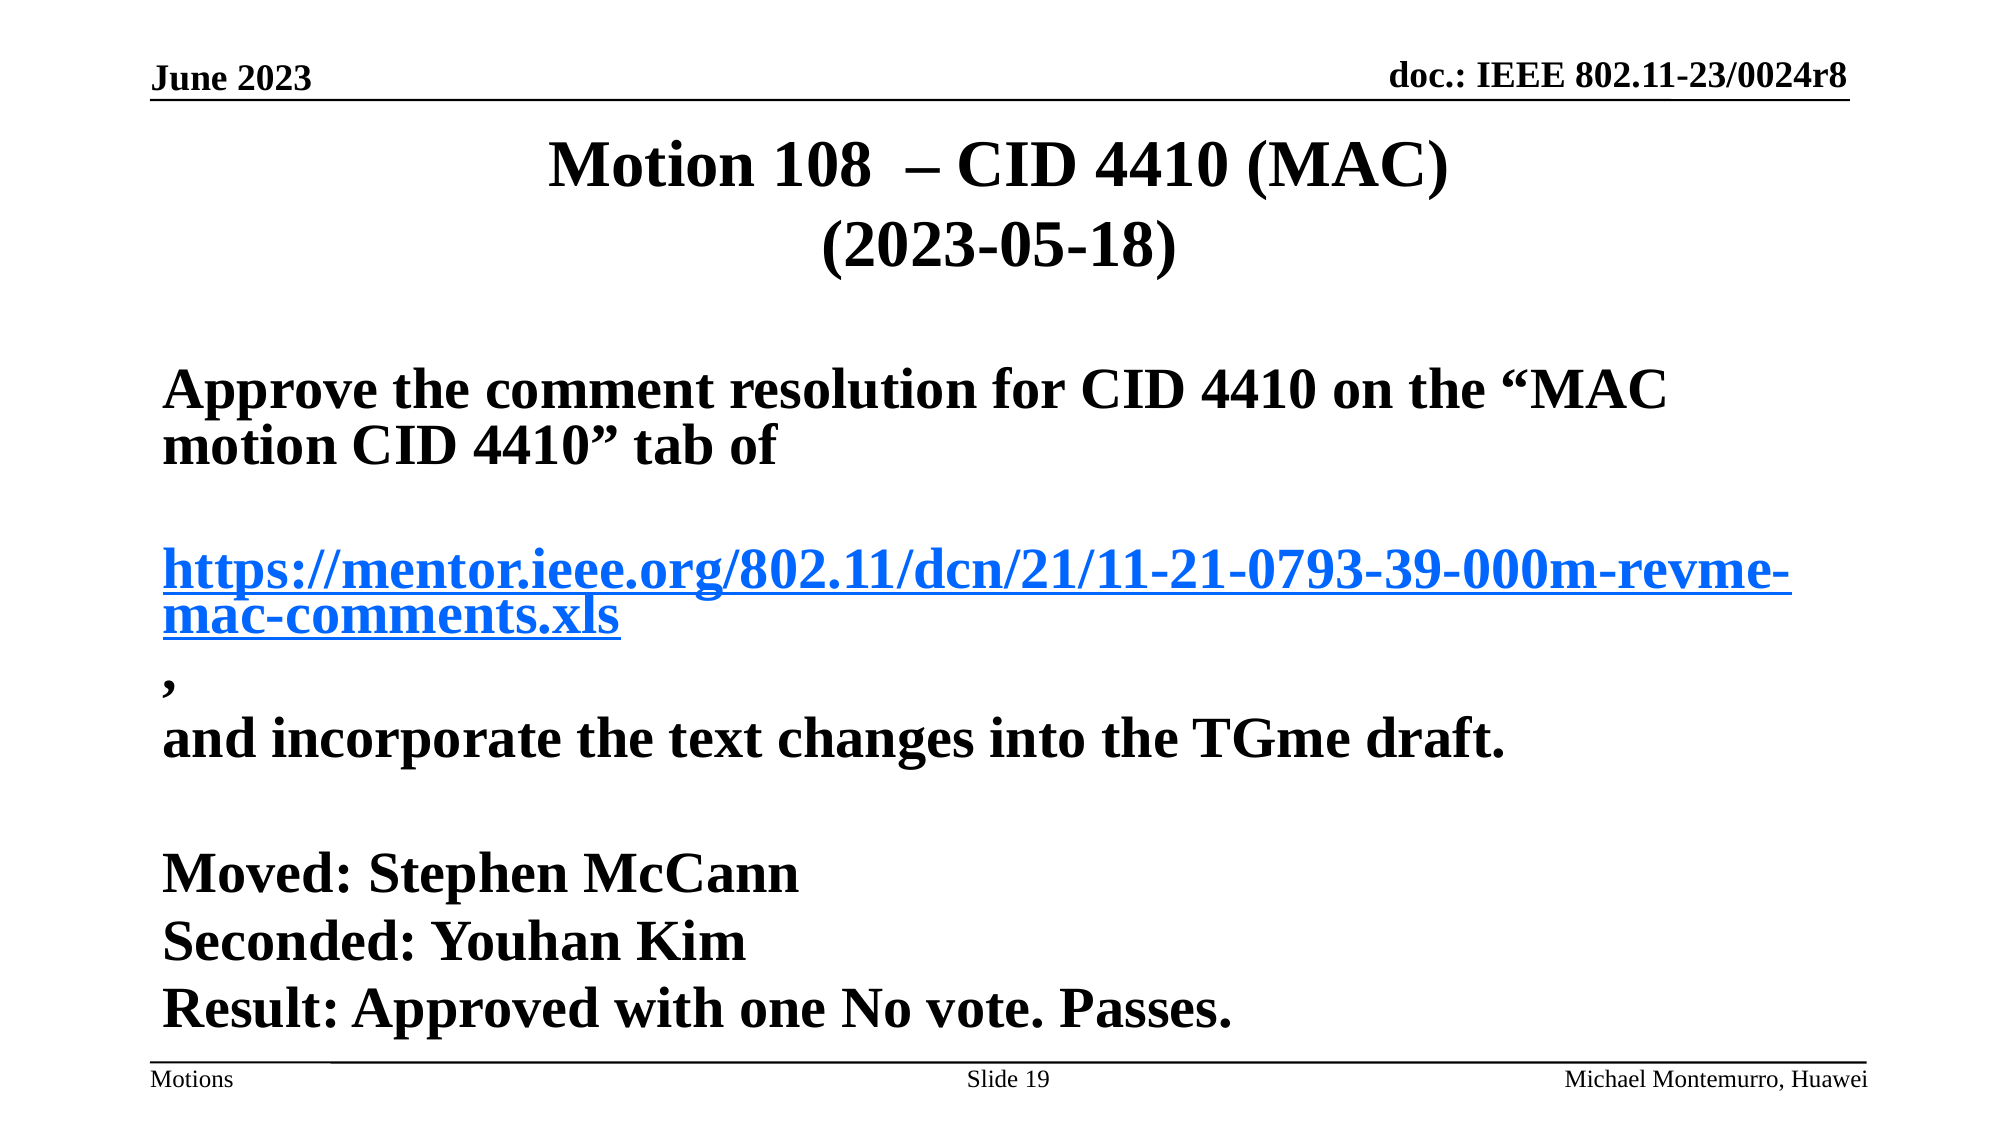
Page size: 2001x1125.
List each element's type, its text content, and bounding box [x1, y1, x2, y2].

list Approve the comment resolution for CID 4410 on the “MAC motion CID 4410” tab of https://mentor.ieee.org/802.11/dcn/21/11-21-0793-39-000m-revme-mac-comments.xls, and incorporate the text changes into the TGme draft. Moved: Stephen McCann Seconded: Youhan Kim Result: Approved with one No vote. Passes. [147, 275, 1848, 950]
slide_number Slide 19 [964, 1061, 1053, 1125]
title Motion 108 – CID 4410 (MAC) (2023-05-18) [150, 112, 1850, 288]
footer Michael Montemurro, Huawei [1266, 1061, 1869, 1093]
